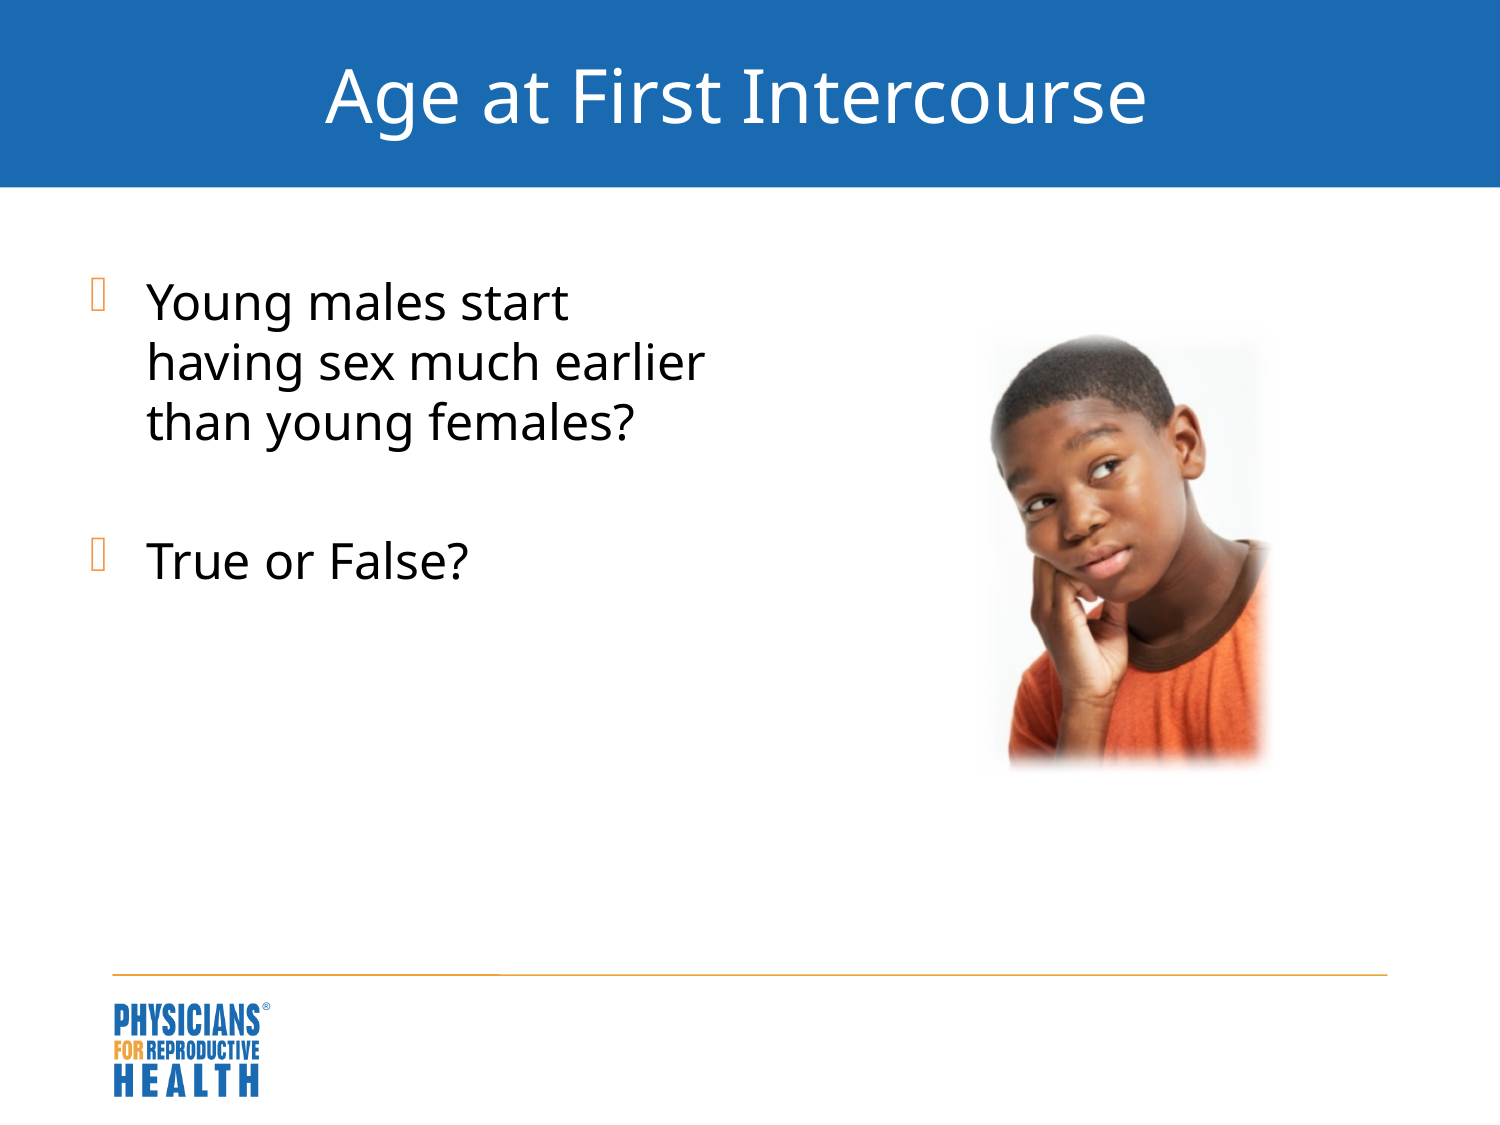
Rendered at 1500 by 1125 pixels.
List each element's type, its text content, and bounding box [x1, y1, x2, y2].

picture [974, 324, 1276, 776]
list Young males start having sex much earlier than young females? True or False? [75, 262, 738, 1005]
picture [112, 1005, 263, 1100]
title Age at First Intercourse [75, 24, 1400, 163]
